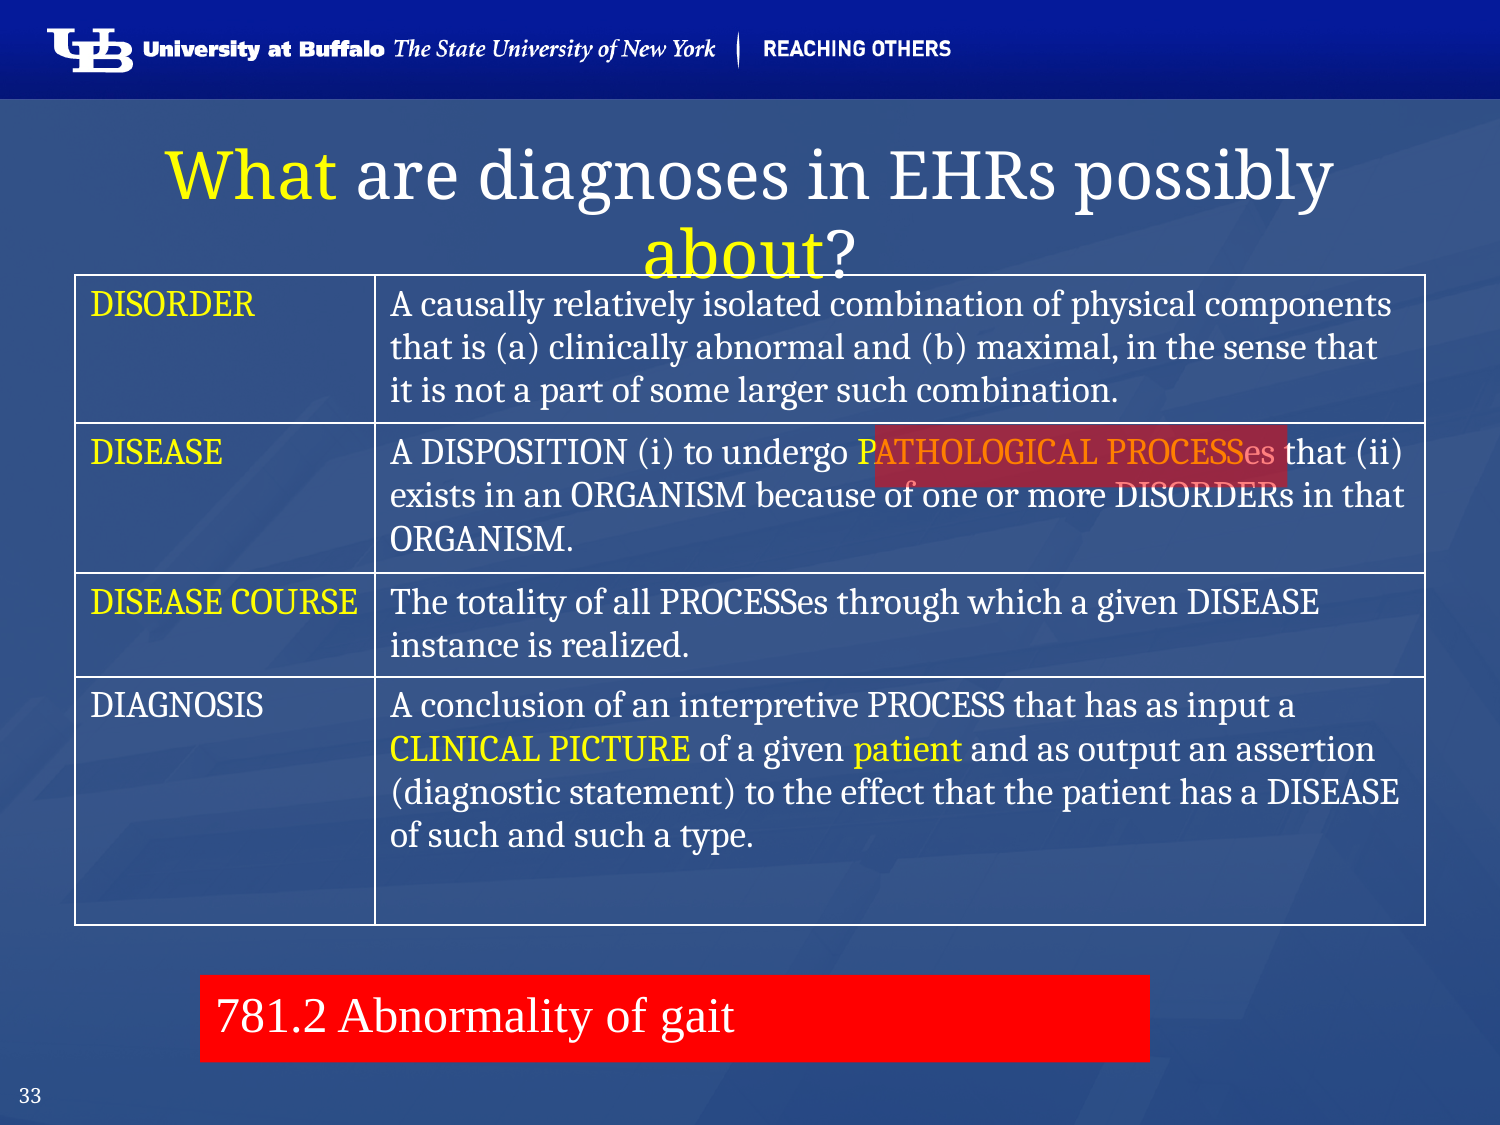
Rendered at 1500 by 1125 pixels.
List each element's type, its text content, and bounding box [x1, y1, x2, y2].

text_box 781.2 Abnormality of gait [200, 974, 1150, 1063]
picture [0, 0, 1500, 99]
table_header DISORDER [76, 276, 374, 422]
table_cell A DISPOSITION (i) to undergo PATHOLOGICAL PROCESSes that (ii) exists in an ORGANISM because of one or more DISORDERs in that ORGANISM. [376, 424, 1424, 572]
table_cell DISEASE [76, 424, 374, 572]
title What are diagnoses in EHRs possibly about? [37, 125, 1463, 250]
text_box [875, 424, 1288, 488]
table_header A causally relatively isolated combination of physical components that is (a) clinically abnormal and (b) maximal, in the sense that it is not a part of some larger such combination. [376, 276, 1424, 422]
table_cell The totality of all PROCESSes through which a given DISEASE instance is realized. [376, 574, 1424, 676]
table_cell DIAGNOSIS [76, 678, 374, 924]
table_cell DISEASE COURSE [76, 574, 374, 676]
table_cell A conclusion of an interpretive PROCESS that has as input a CLINICAL PICTURE of a given patient and as output an assertion (diagnostic statement) to the effect that the patient has a DISEASE of such and such a type. [376, 678, 1424, 924]
